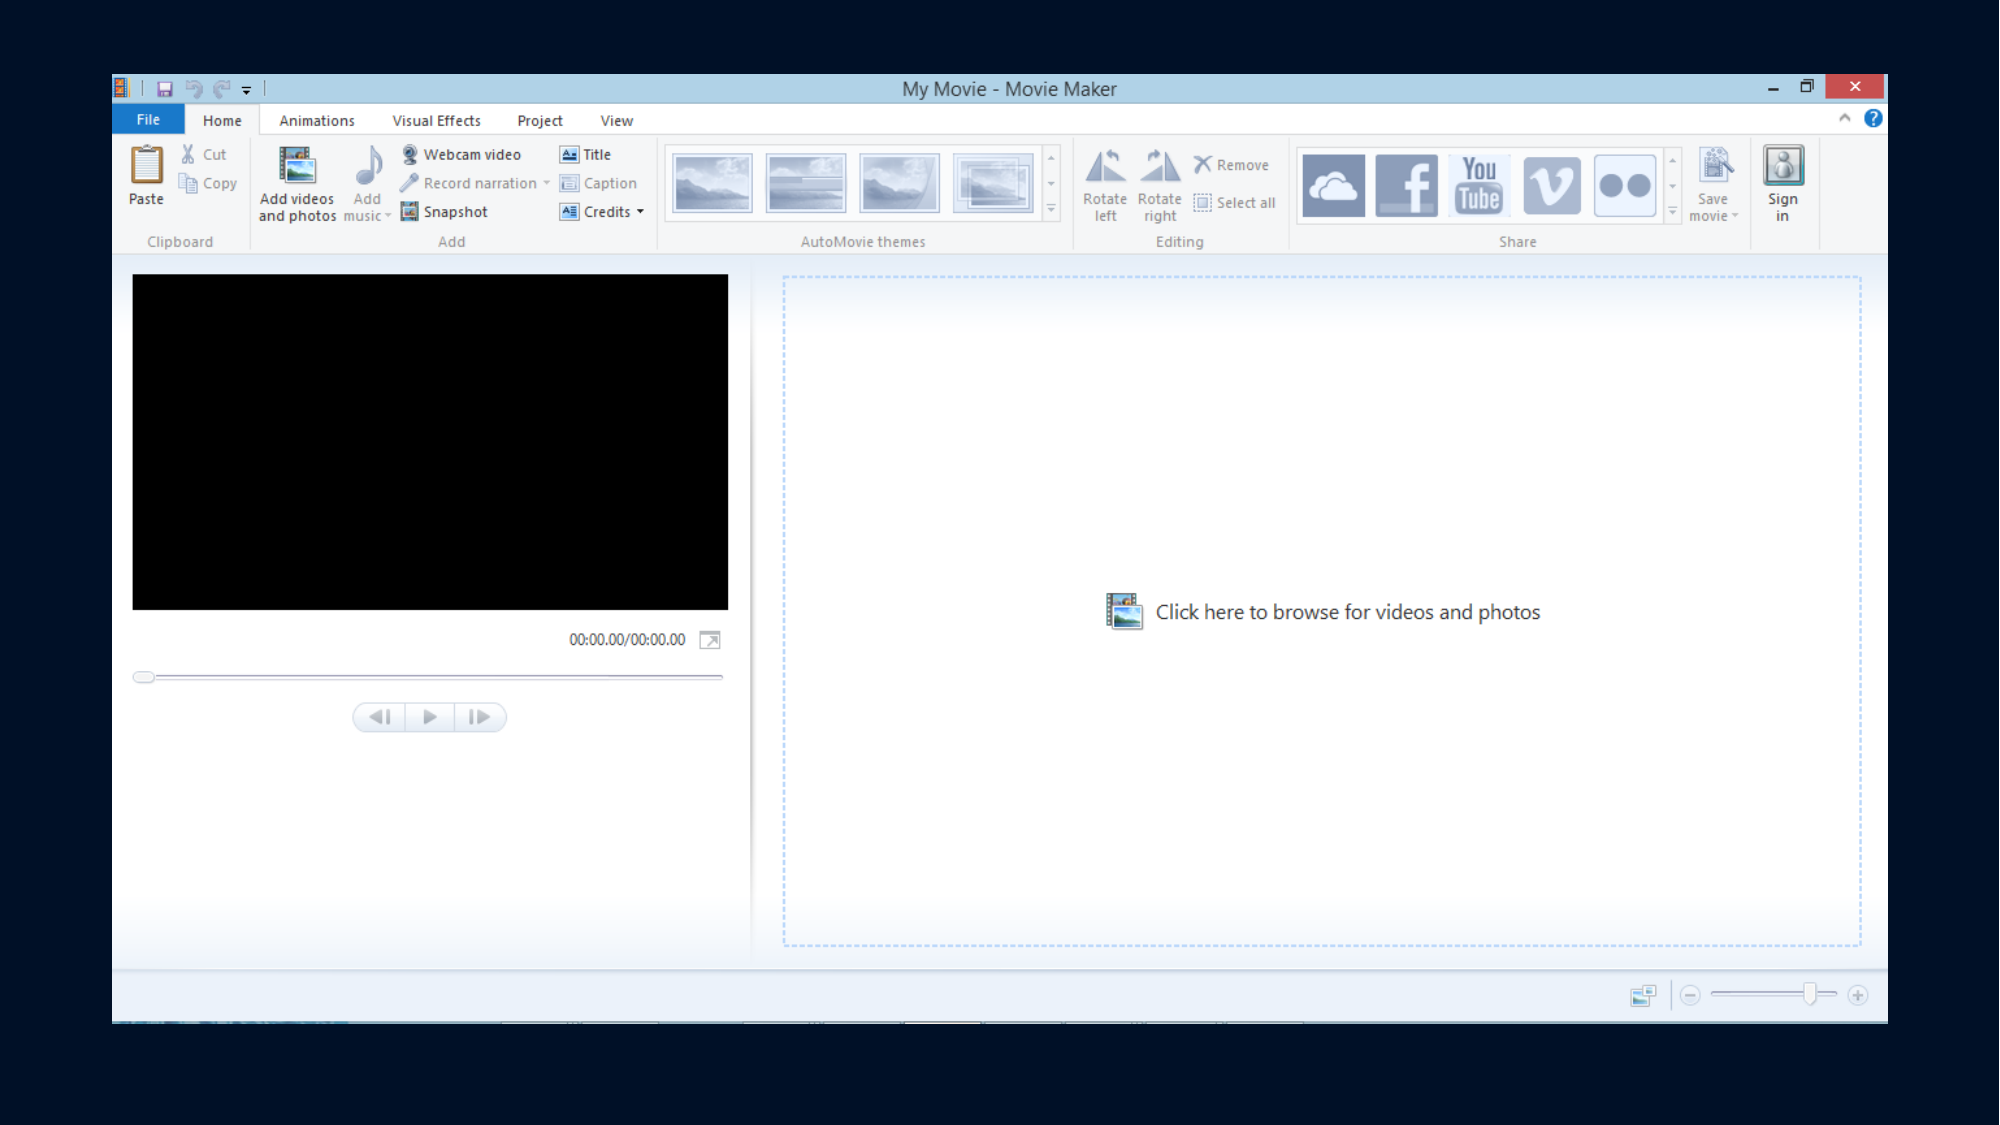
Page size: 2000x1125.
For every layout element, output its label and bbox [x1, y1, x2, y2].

picture [112, 74, 1888, 1024]
